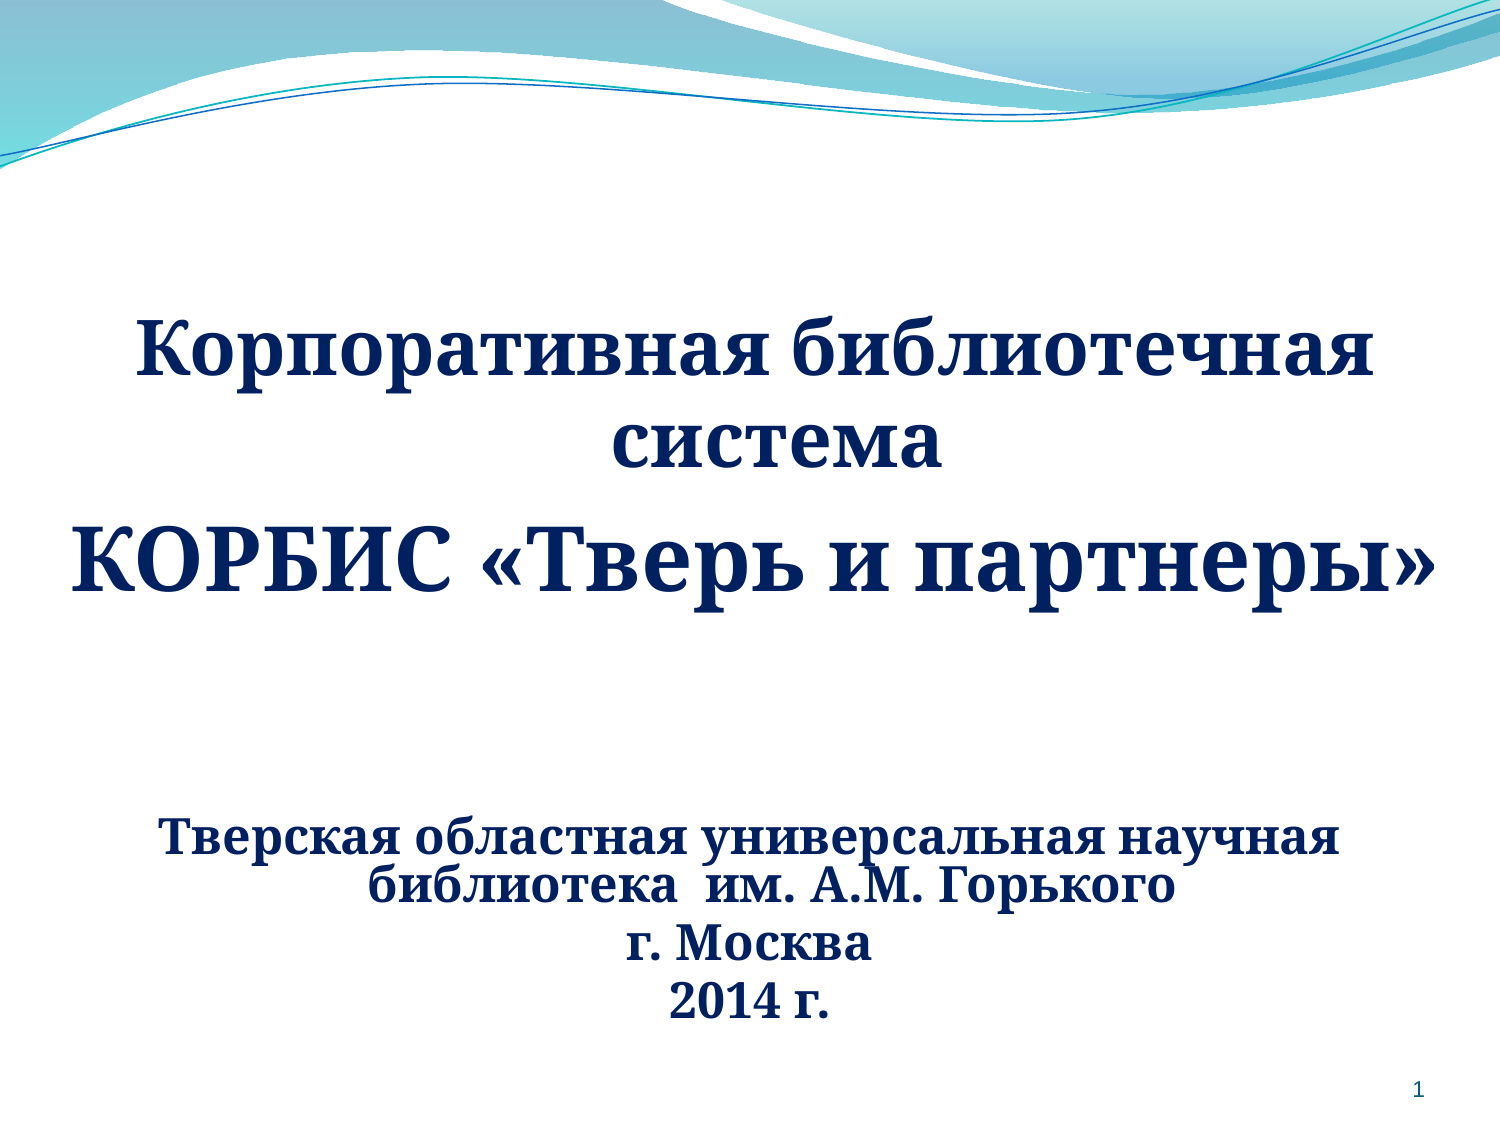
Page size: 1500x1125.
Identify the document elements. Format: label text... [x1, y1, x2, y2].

text_box Тверская областная универсальная научная библиотека им. А.М. Горького г. Москва 2014 г. [0, 808, 1500, 1036]
slide_number 1 [1299, 1042, 1425, 1103]
list Корпоративная библиотечная система КОРБИС «Тверь и партнеры» [41, 290, 1471, 717]
